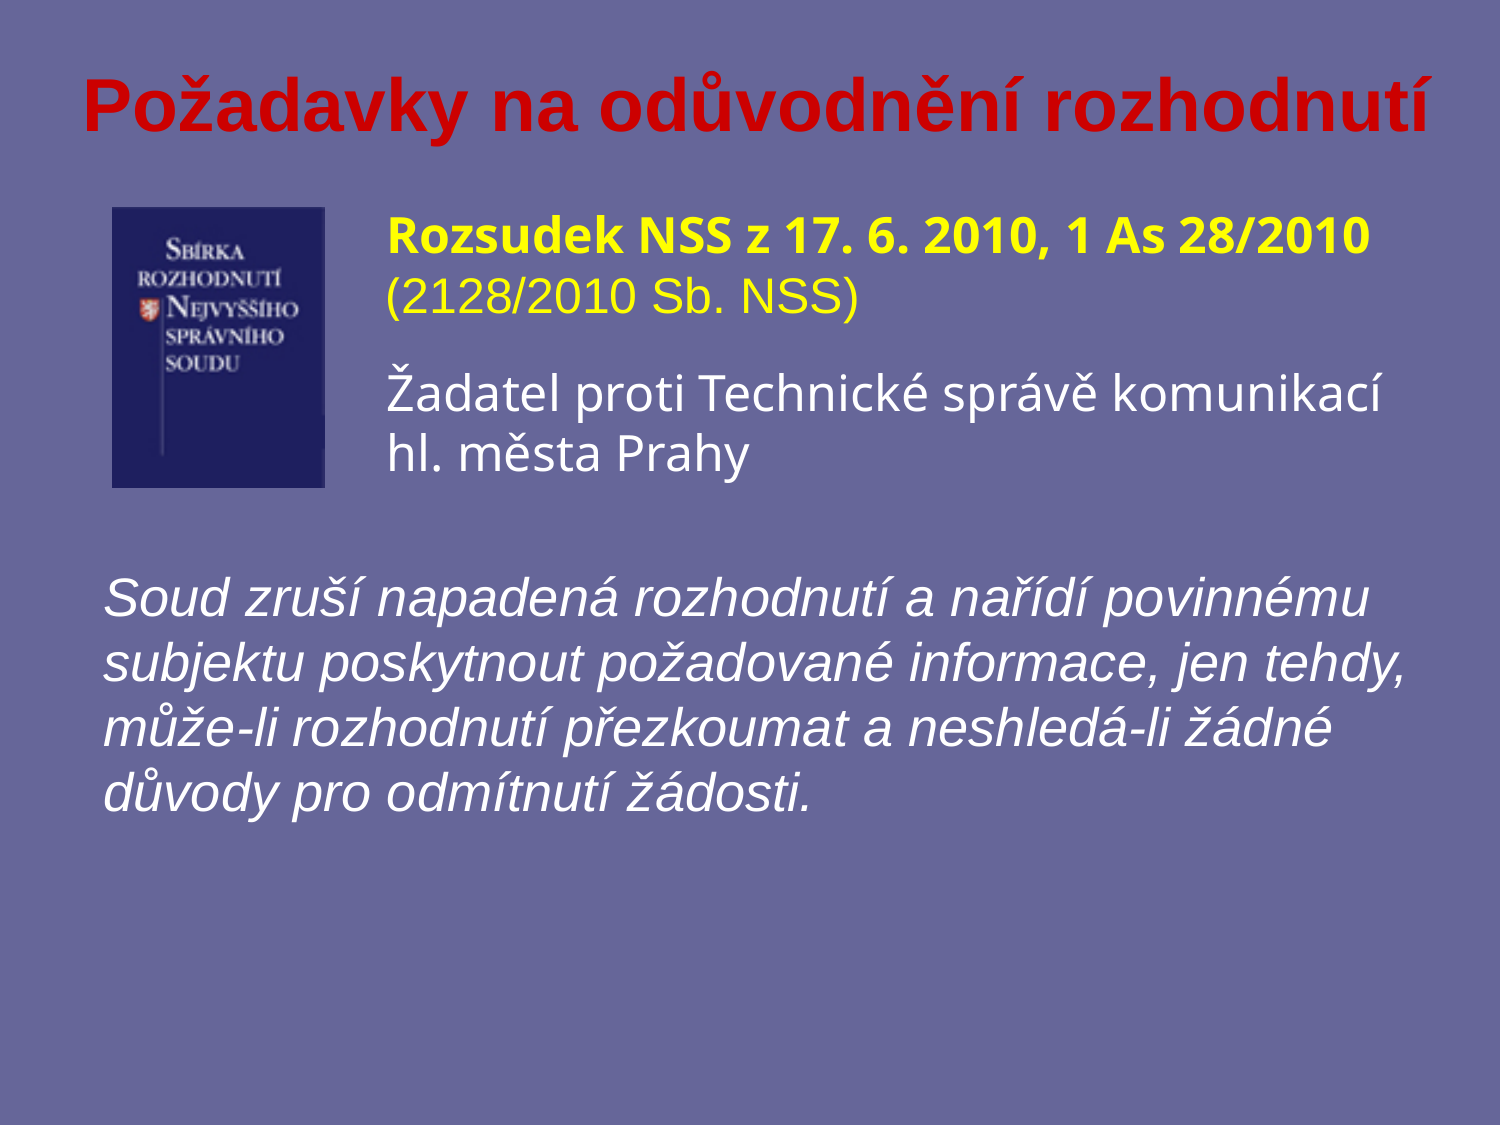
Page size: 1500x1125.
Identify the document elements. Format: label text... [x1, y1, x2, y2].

picture [111, 207, 325, 488]
title Požadavky na odůvodnění rozhodnutí [53, 19, 1461, 185]
text_box Soud zruší napadená rozhodnutí a nařídí povinnému subjektu poskytnout požadované informace, jen tehdy, může-li rozhodnutí přezkoumat a neshledá-li žádné důvody pro odmítnutí žádosti. [88, 554, 1436, 830]
text_box Rozsudek NSS z 17. 6. 2010, 1 As 28/2010 (2128/2010 Sb. NSS) Žadatel proti Technické správě komunikací hl. města Prahy [372, 196, 1447, 489]
